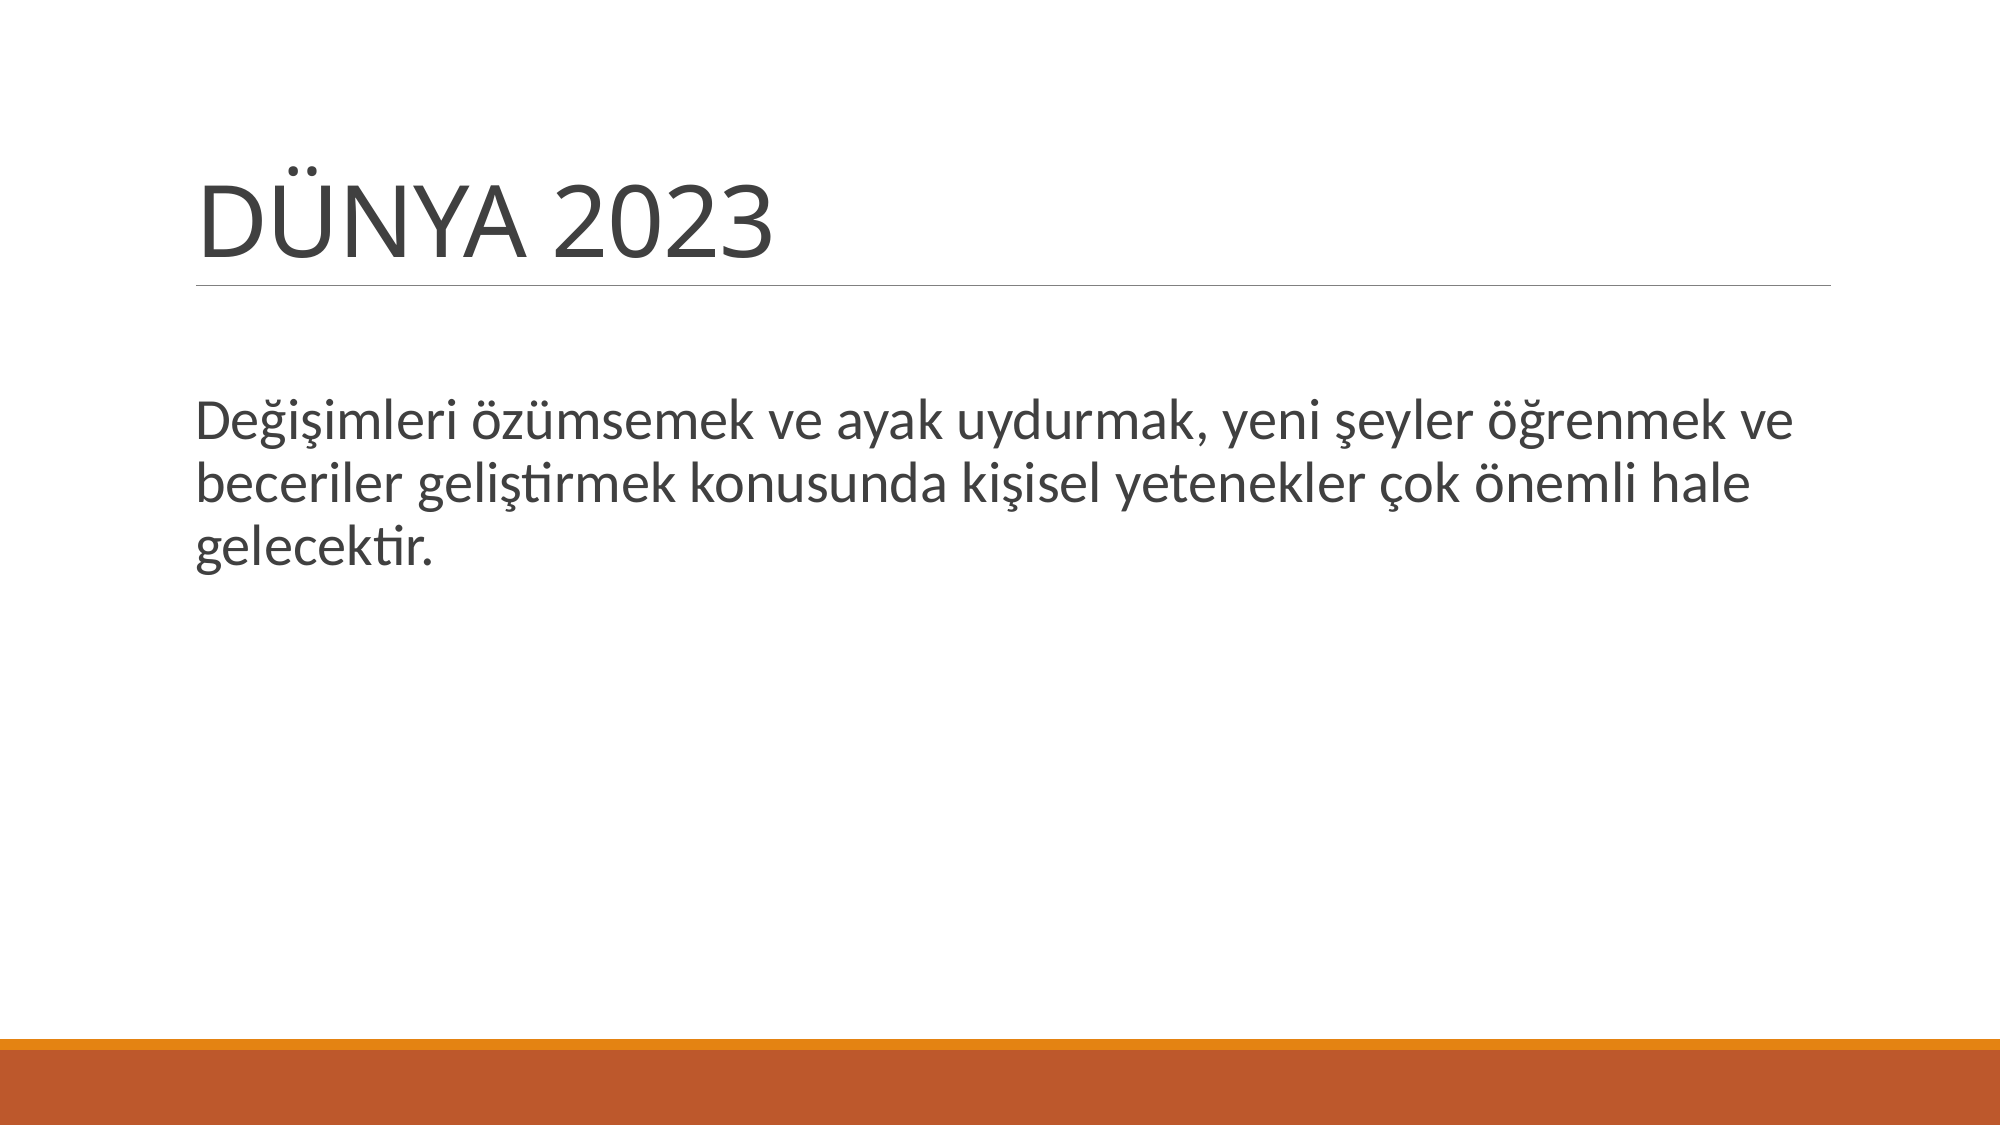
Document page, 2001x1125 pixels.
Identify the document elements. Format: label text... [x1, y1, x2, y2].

list Değişimleri özümsemek ve ayak uydurmak, yeni şeyler öğrenmek ve beceriler geliştirmek konusunda kişisel yetenekler çok önemli hale gelecektir. [180, 302, 1830, 963]
title DÜNYA 2023 [180, 47, 1830, 285]
